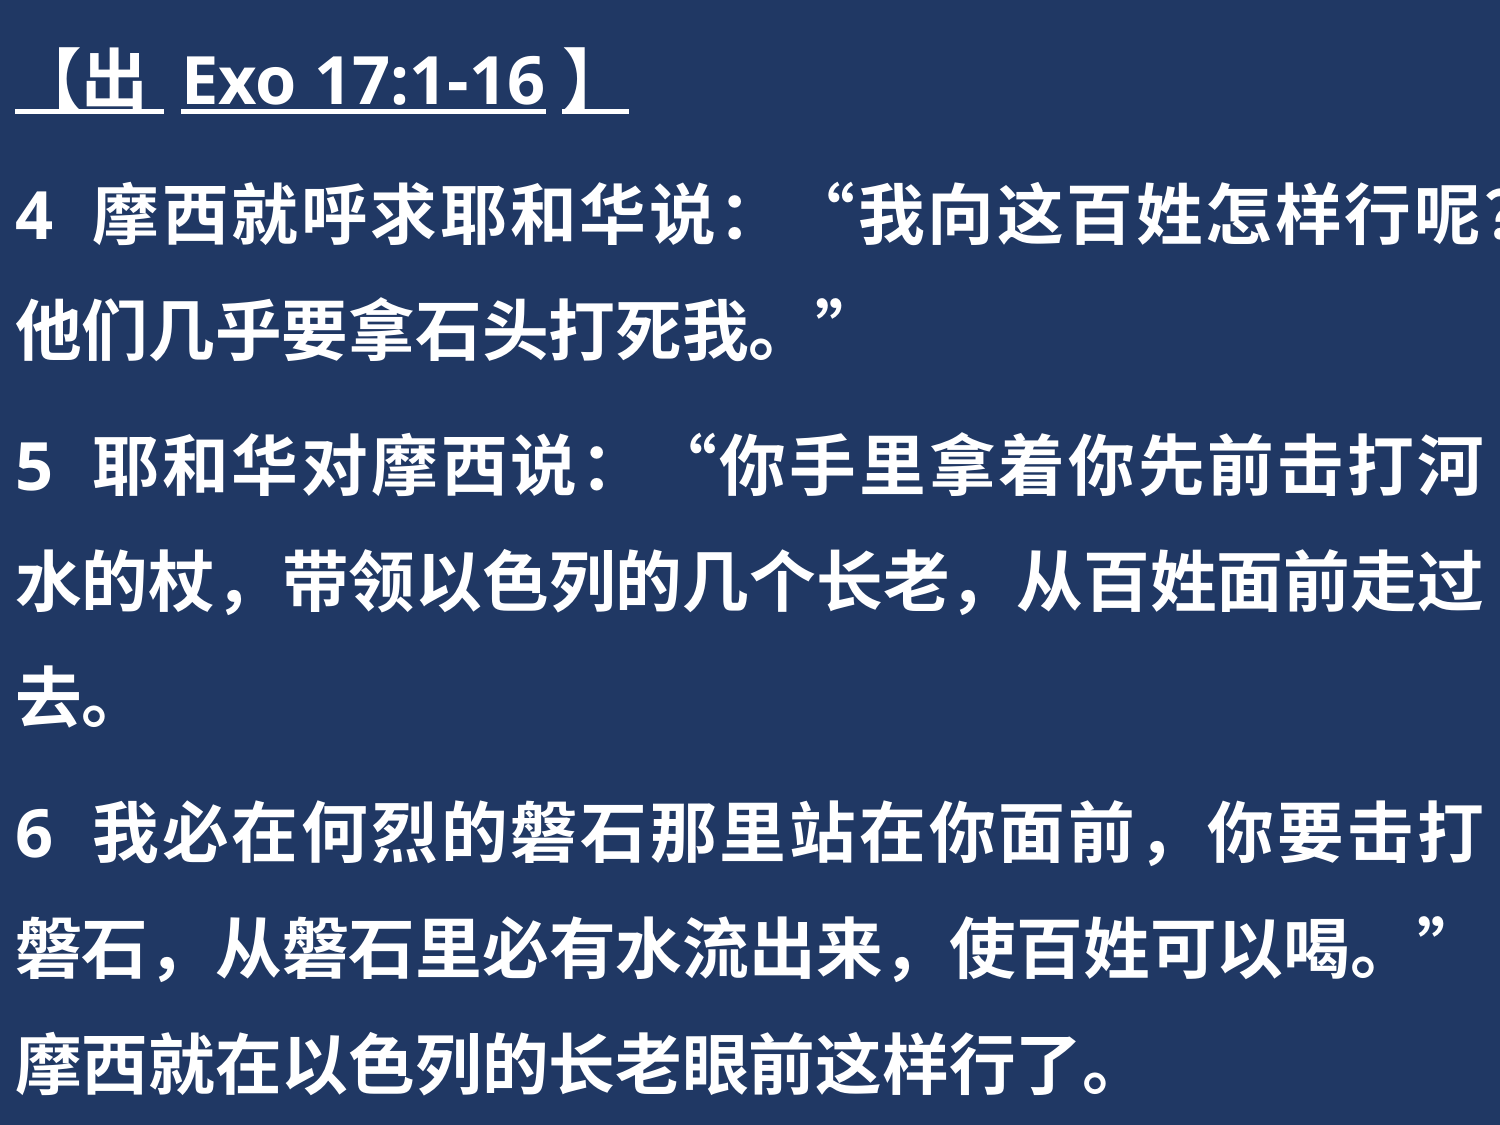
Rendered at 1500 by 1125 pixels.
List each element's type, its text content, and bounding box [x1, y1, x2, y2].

list 【出 Exo 17:1-16】 4 摩西就呼求耶和华说：“我向这百姓怎样行呢？他们几乎要拿石头打死我。” 5 耶和华对摩西说：“你手里拿着你先前击打河水的杖，带领以色列的几个长老，从百姓面前走过去。 6 我必在何烈的磐石那里站在你面前，你要击打磐石，从磐石里必有水流出来，使百姓可以喝。”摩西就在以色列的长老眼前这样行了。 [0, 0, 1500, 1125]
